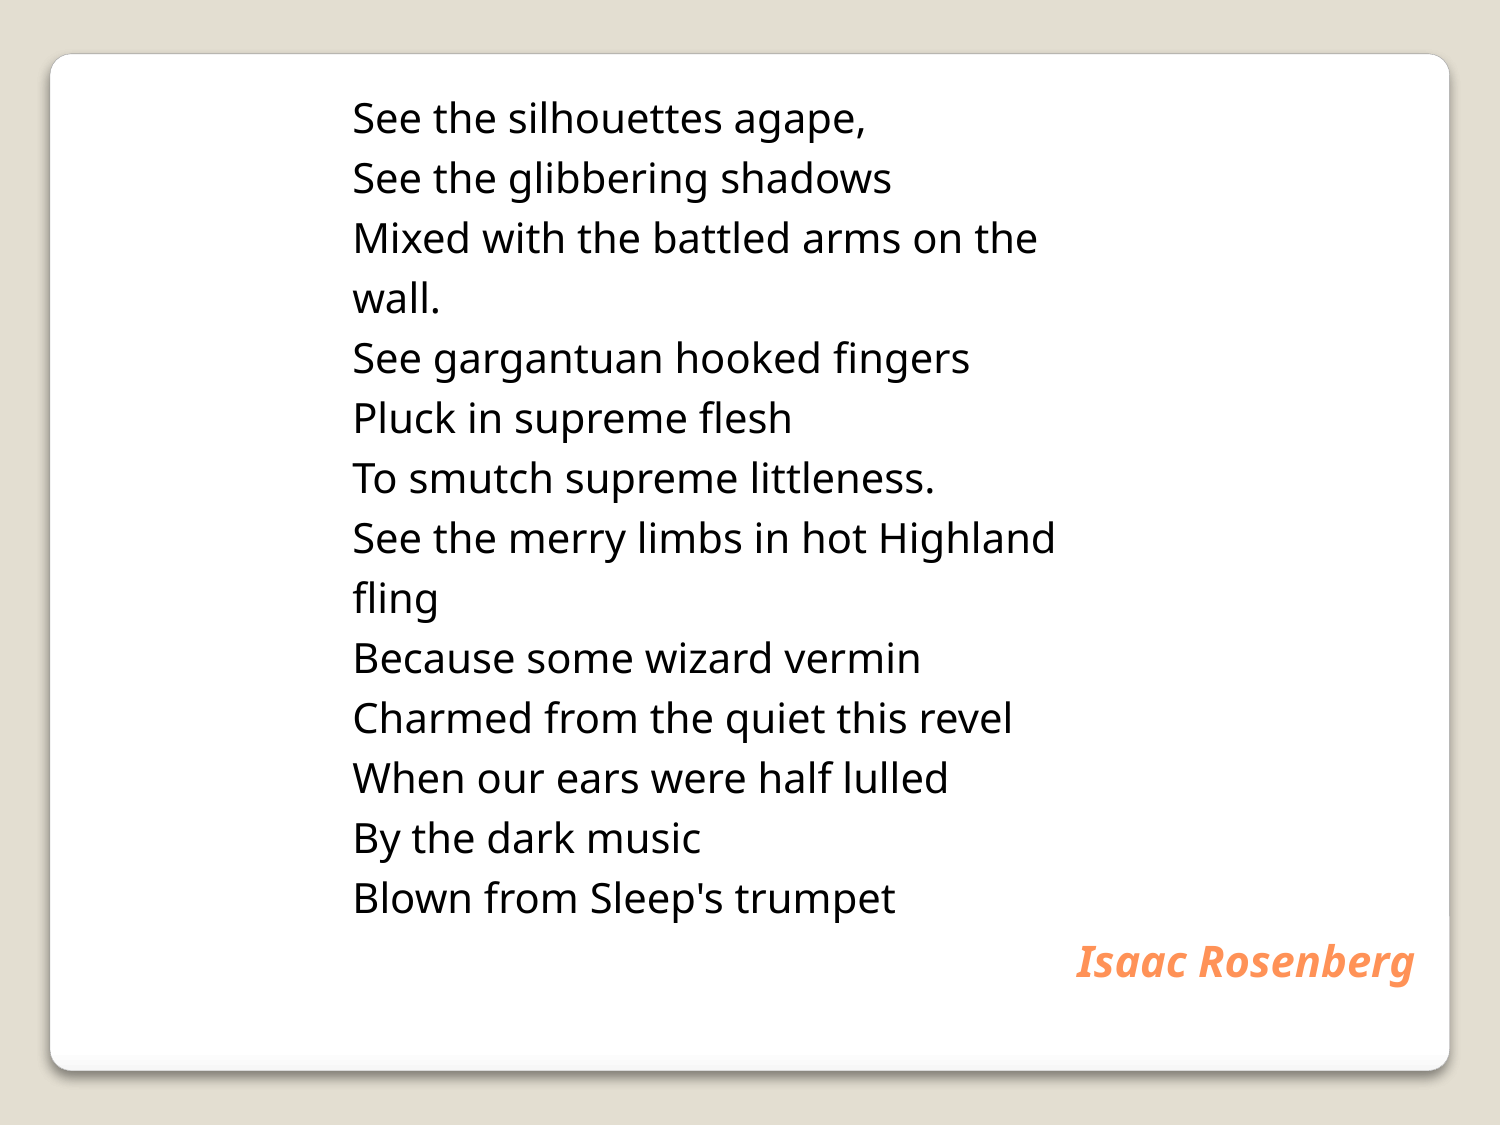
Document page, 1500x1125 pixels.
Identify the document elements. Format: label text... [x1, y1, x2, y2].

text_box Isaac Rosenberg [87, 875, 1430, 1048]
text_box See the silhouettes agape, See the glibbering shadows Mixed with the battled arms on the wall. See gargantuan hooked fingers Pluck in supreme flesh To smutch supreme littleness. See the merry limbs in hot Highland fling Because some wizard vermin Charmed from the quiet this revel When our ears were half lulled By the dark music Blown from Sleep's trumpet [337, 74, 1088, 875]
